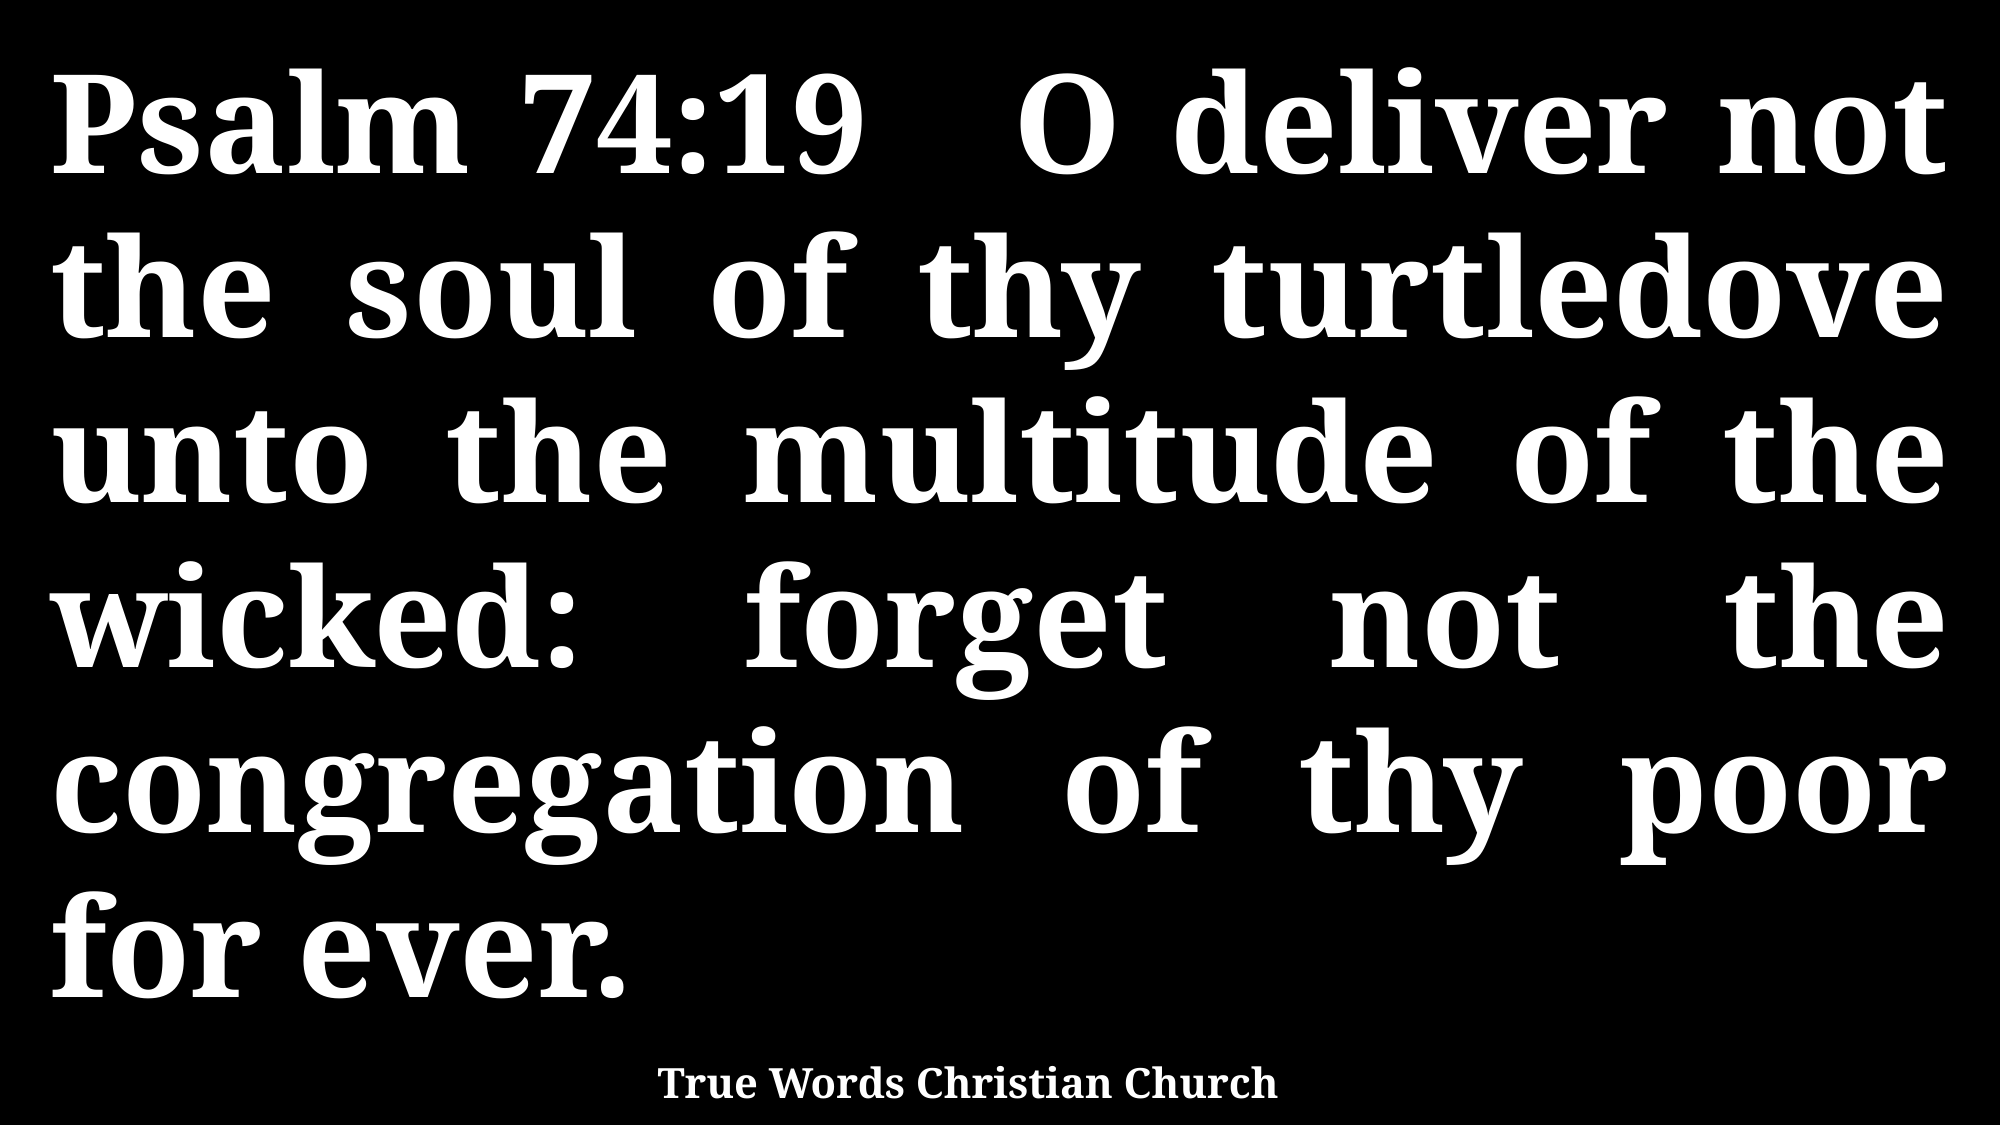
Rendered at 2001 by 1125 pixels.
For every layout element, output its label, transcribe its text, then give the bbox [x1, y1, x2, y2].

text_box Psalm 74:19 O deliver not the soul of thy turtledove unto the multitude of the wicked: forget not the congregation of thy poor for ever. [35, 28, 1965, 1033]
text_box True Words Christian Church [642, 1049, 1294, 1114]
